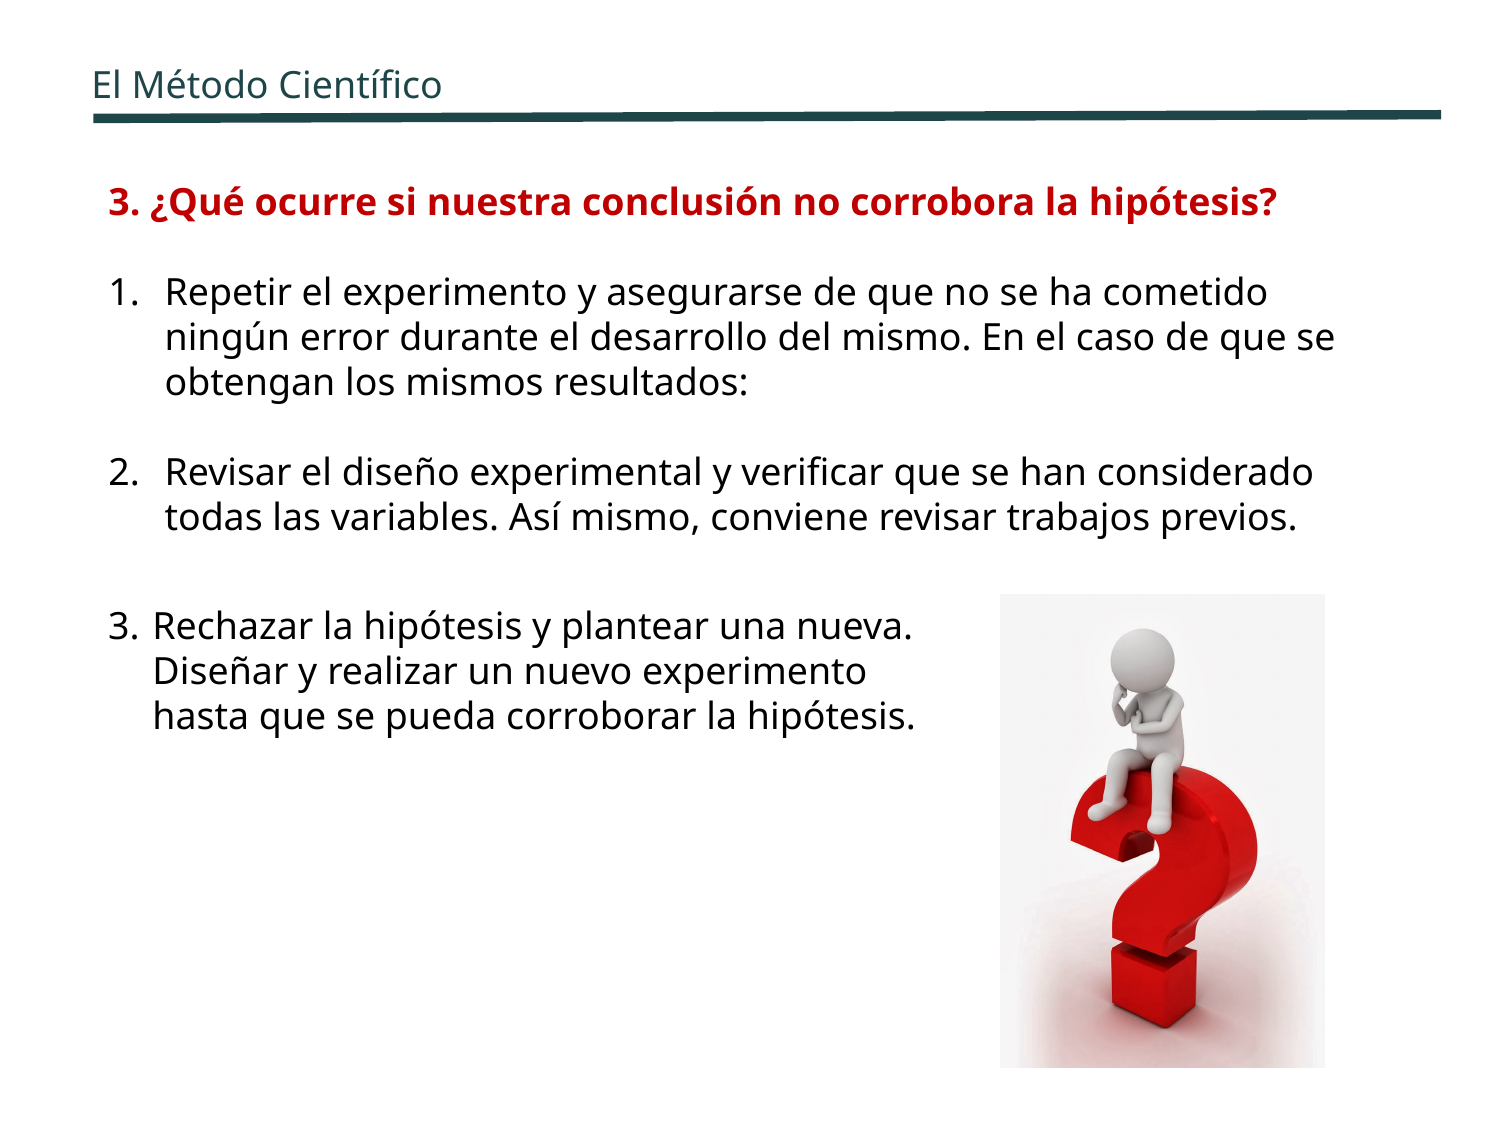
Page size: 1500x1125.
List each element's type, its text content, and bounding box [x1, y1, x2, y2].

picture [1000, 594, 1325, 1068]
text_box 3. ¿Qué ocurre si nuestra conclusión no corrobora la hipótesis? Repetir el experimento y asegurarse de que no se ha cometido ningún error durante el desarrollo del mismo. En el caso de que se obtengan los mismos resultados: Revisar el diseño experimental y verificar que se han considerado todas las variables. Así mismo, conviene revisar trabajos previos. [93, 170, 1381, 591]
text_box 3. Rechazar la hipótesis y plantear una nueva. Diseñar y realizar un nuevo experimento hasta que se pueda corroborar la hipótesis. [93, 594, 945, 745]
text_box El Método Científico [76, 54, 623, 114]
